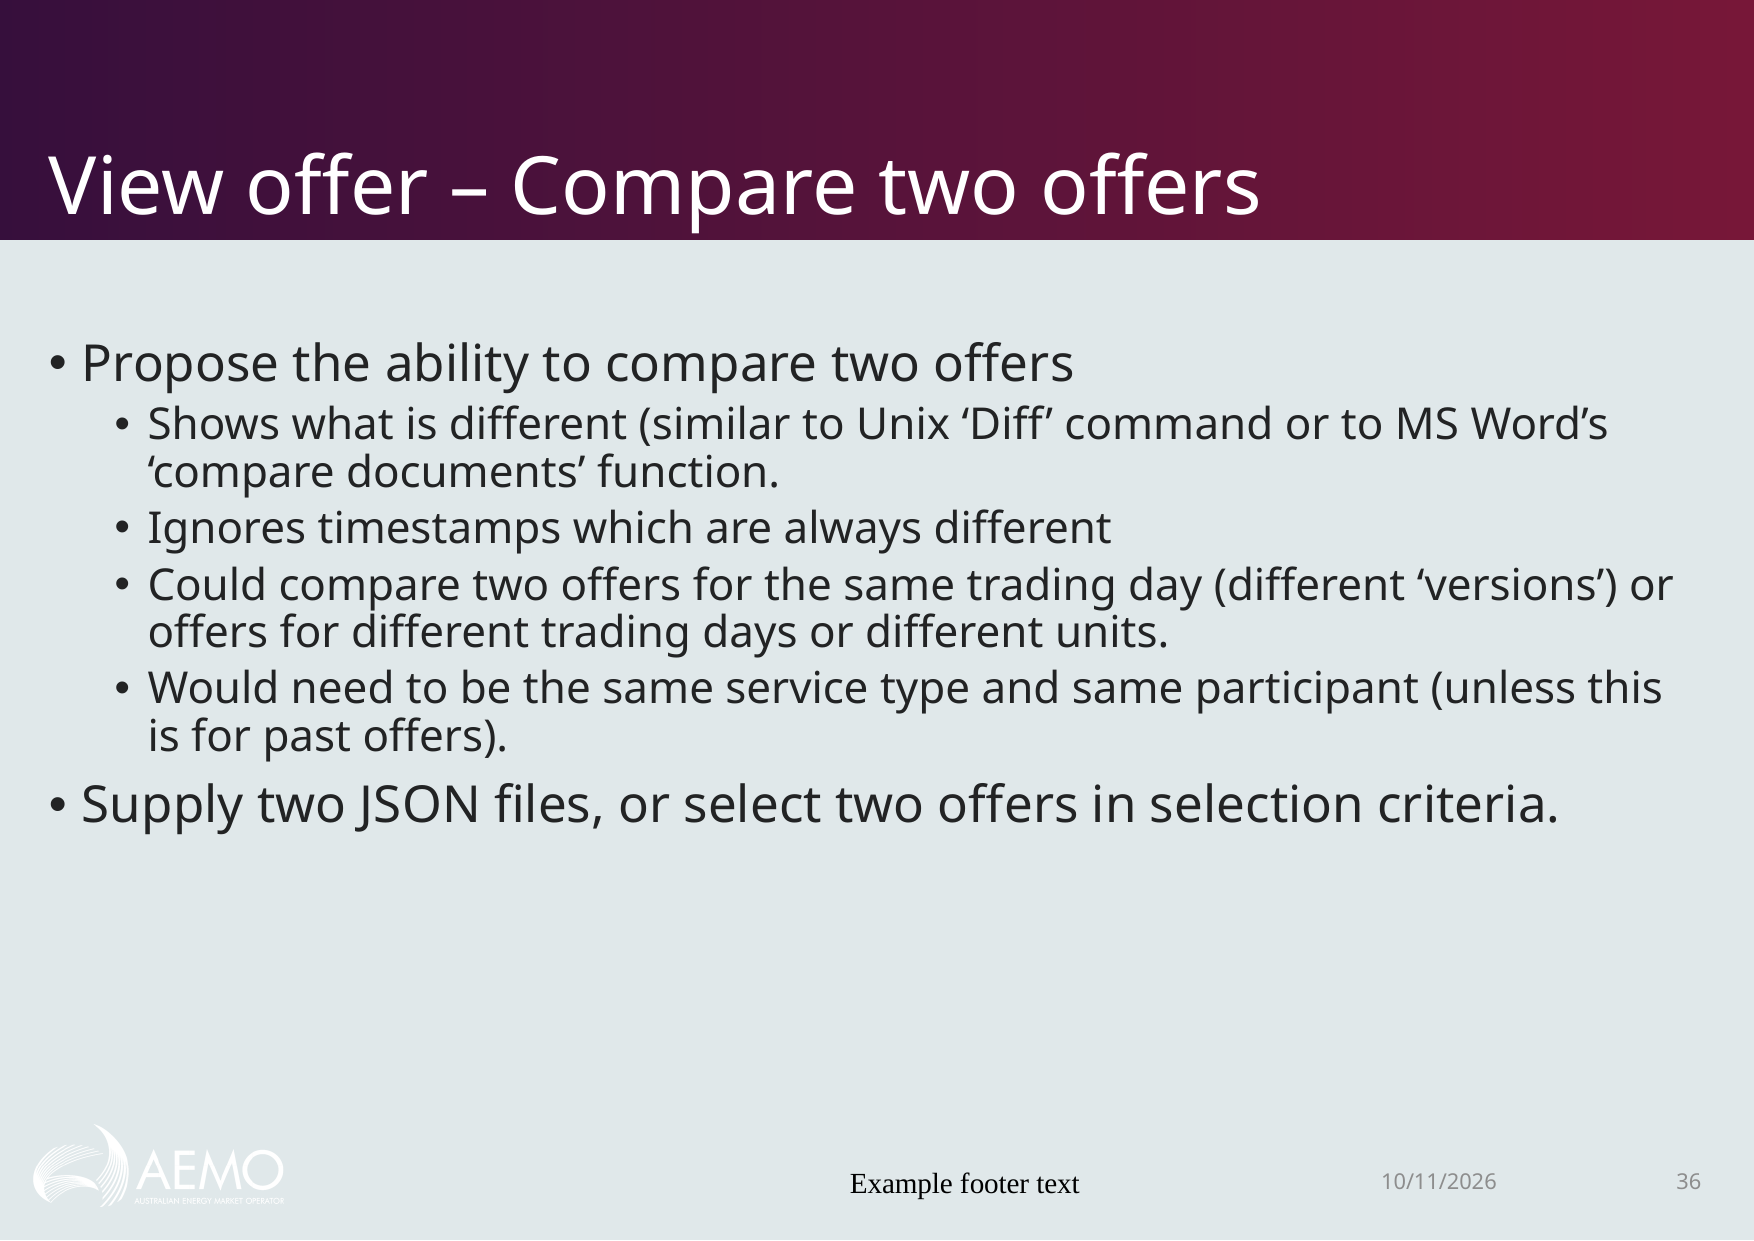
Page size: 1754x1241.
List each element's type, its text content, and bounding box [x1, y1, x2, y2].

list Propose the ability to compare two offers Shows what is different (similar to Unix ‘Diff’ command or to MS Word’s ‘compare documents’ function. Ignores timestamps which are always different Could compare two offers for the same trading day (different ‘versions’) or offers for different trading days or different units. Would need to be the same service type and same participant (unless this is for past offers). Supply two JSON files, or select two offers in selection criteria. [33, 330, 1717, 1117]
title View offer – Compare two offers [33, 24, 1329, 240]
picture [33, 1124, 284, 1207]
footer Example footer text [580, 1149, 1349, 1216]
slide_number 36 [1633, 1149, 1717, 1216]
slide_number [1366, 1149, 1616, 1216]
